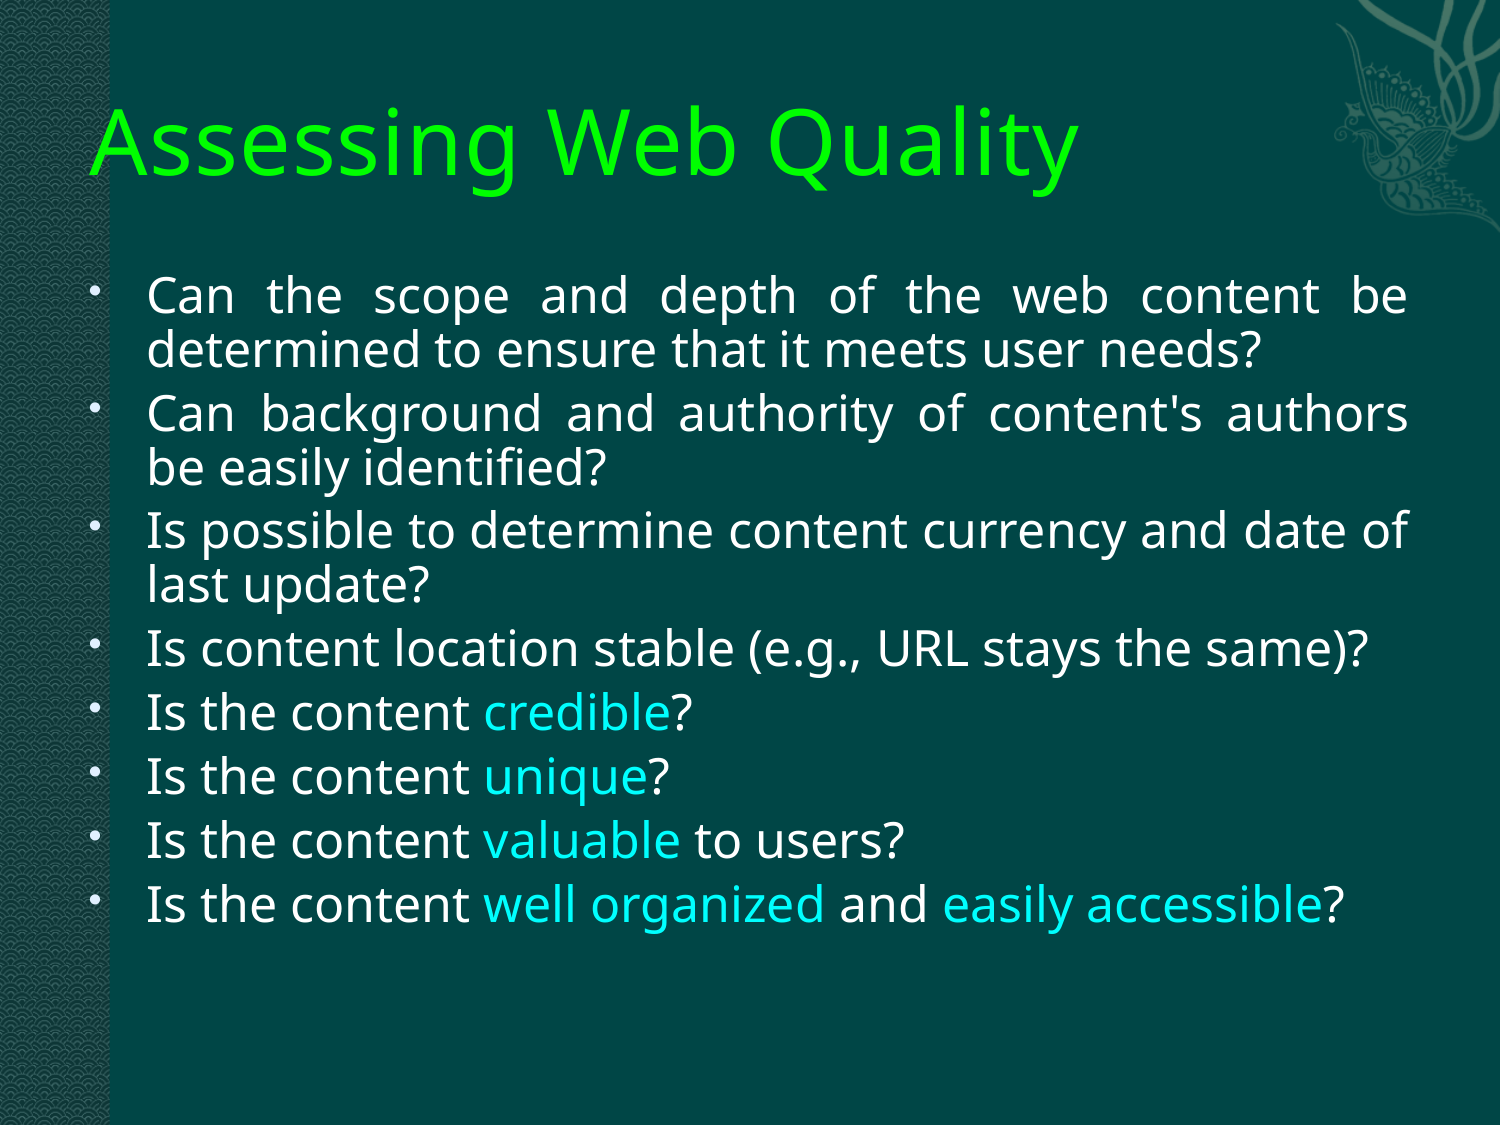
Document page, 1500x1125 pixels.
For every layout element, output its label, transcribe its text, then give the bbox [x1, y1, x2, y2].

list Can the scope and depth of the web content be determined to ensure that it meets user needs? Can background and authority of content's authors be easily identified? Is possible to determine content currency and date of last update? Is content location stable (e.g., URL stays the same)? Is the content credible? Is the content unique? Is the content valuable to users? Is the content well organized and easily accessible? [75, 262, 1425, 1005]
title Assessing Web Quality [75, 45, 1351, 233]
picture [0, 0, 110, 1125]
